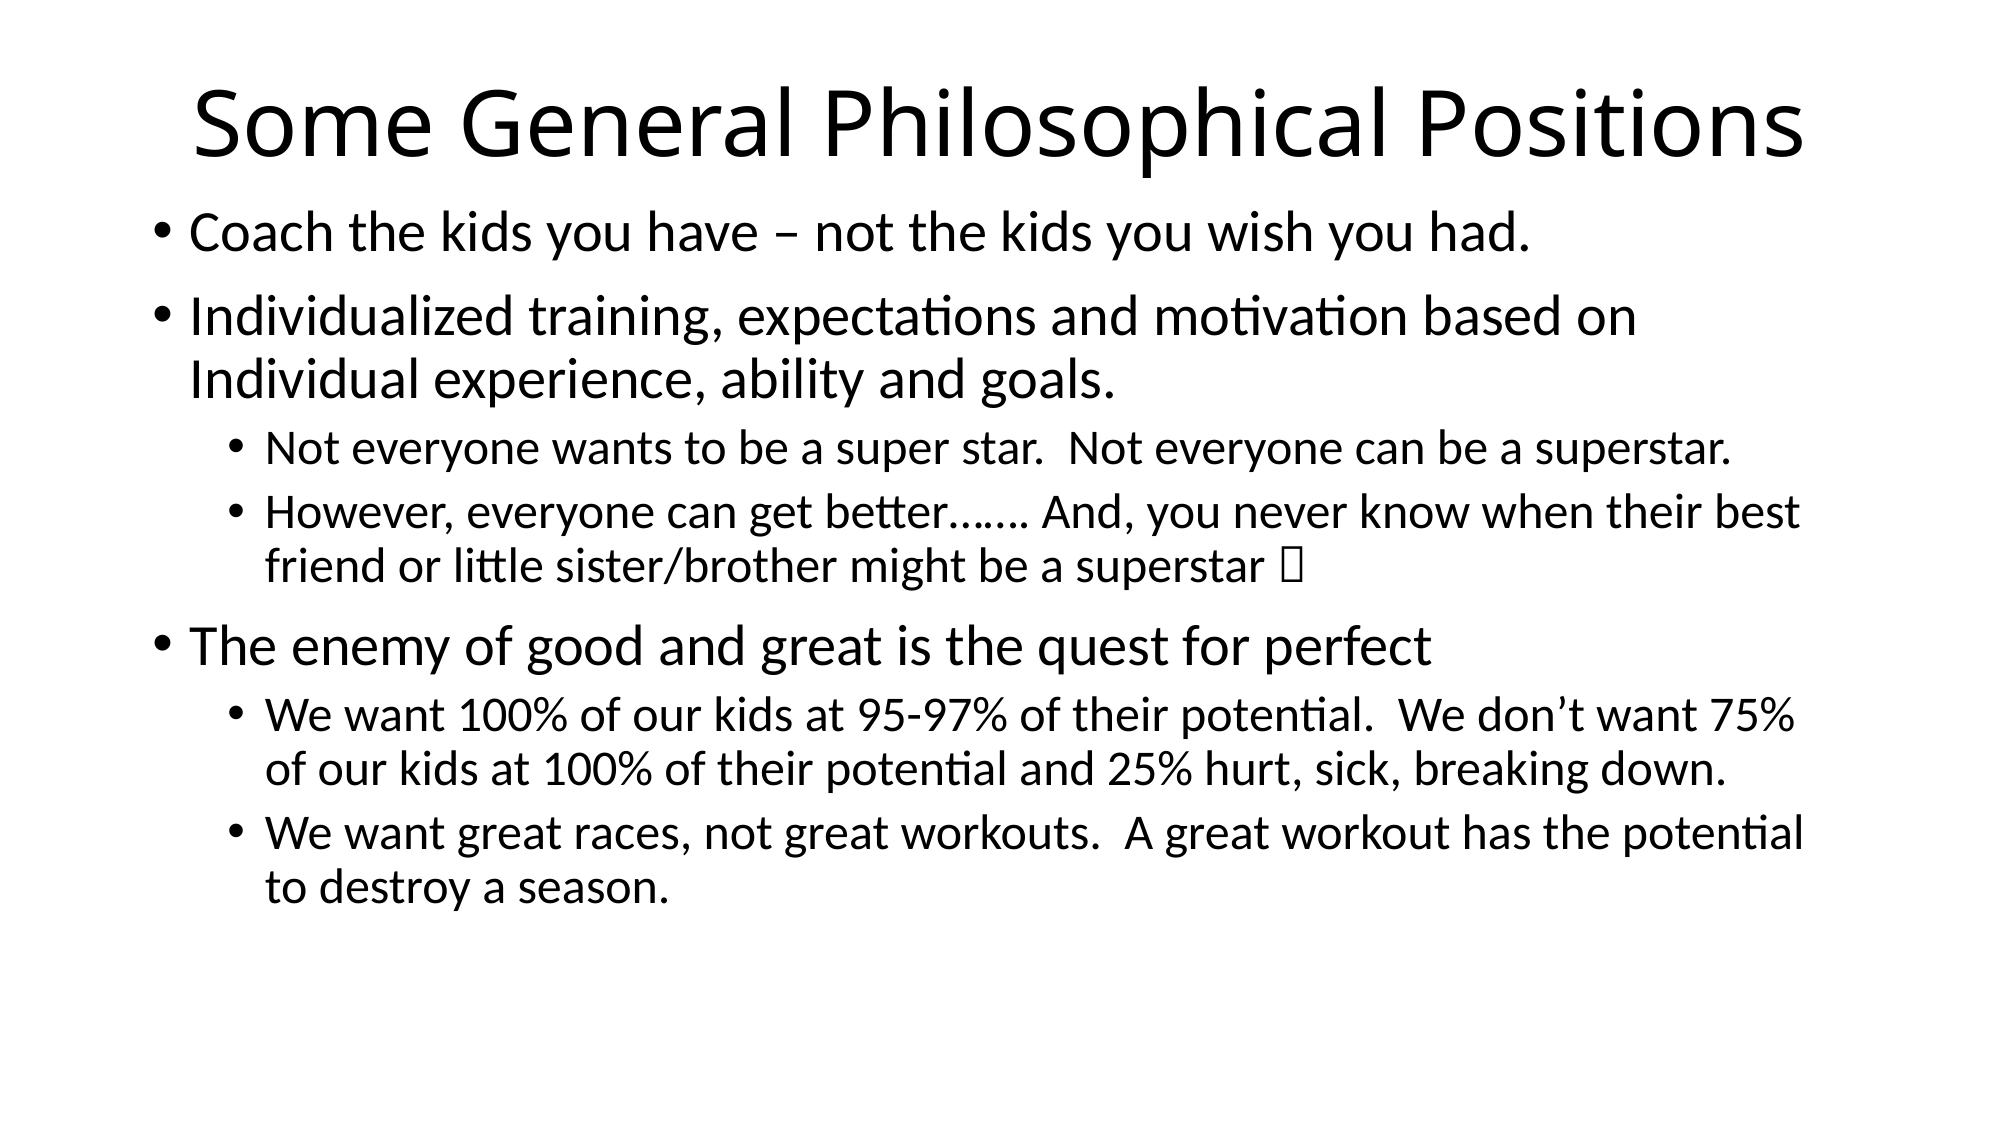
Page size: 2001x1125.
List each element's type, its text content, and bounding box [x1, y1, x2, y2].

list Coach the kids you have – not the kids you wish you had. Individualized training, expectations and motivation based on Individual experience, ability and goals. Not everyone wants to be a super star. Not everyone can be a superstar. However, everyone can get better……. And, you never know when their best friend or little sister/brother might be a superstar  The enemy of good and great is the quest for perfect We want 100% of our kids at 95-97% of their potential. We don’t want 75% of our kids at 100% of their potential and 25% hurt, sick, breaking down. We want great races, not great workouts. A great workout has the potential to destroy a season. [137, 193, 1863, 1014]
title Some General Philosophical Positions [137, 59, 1863, 193]
